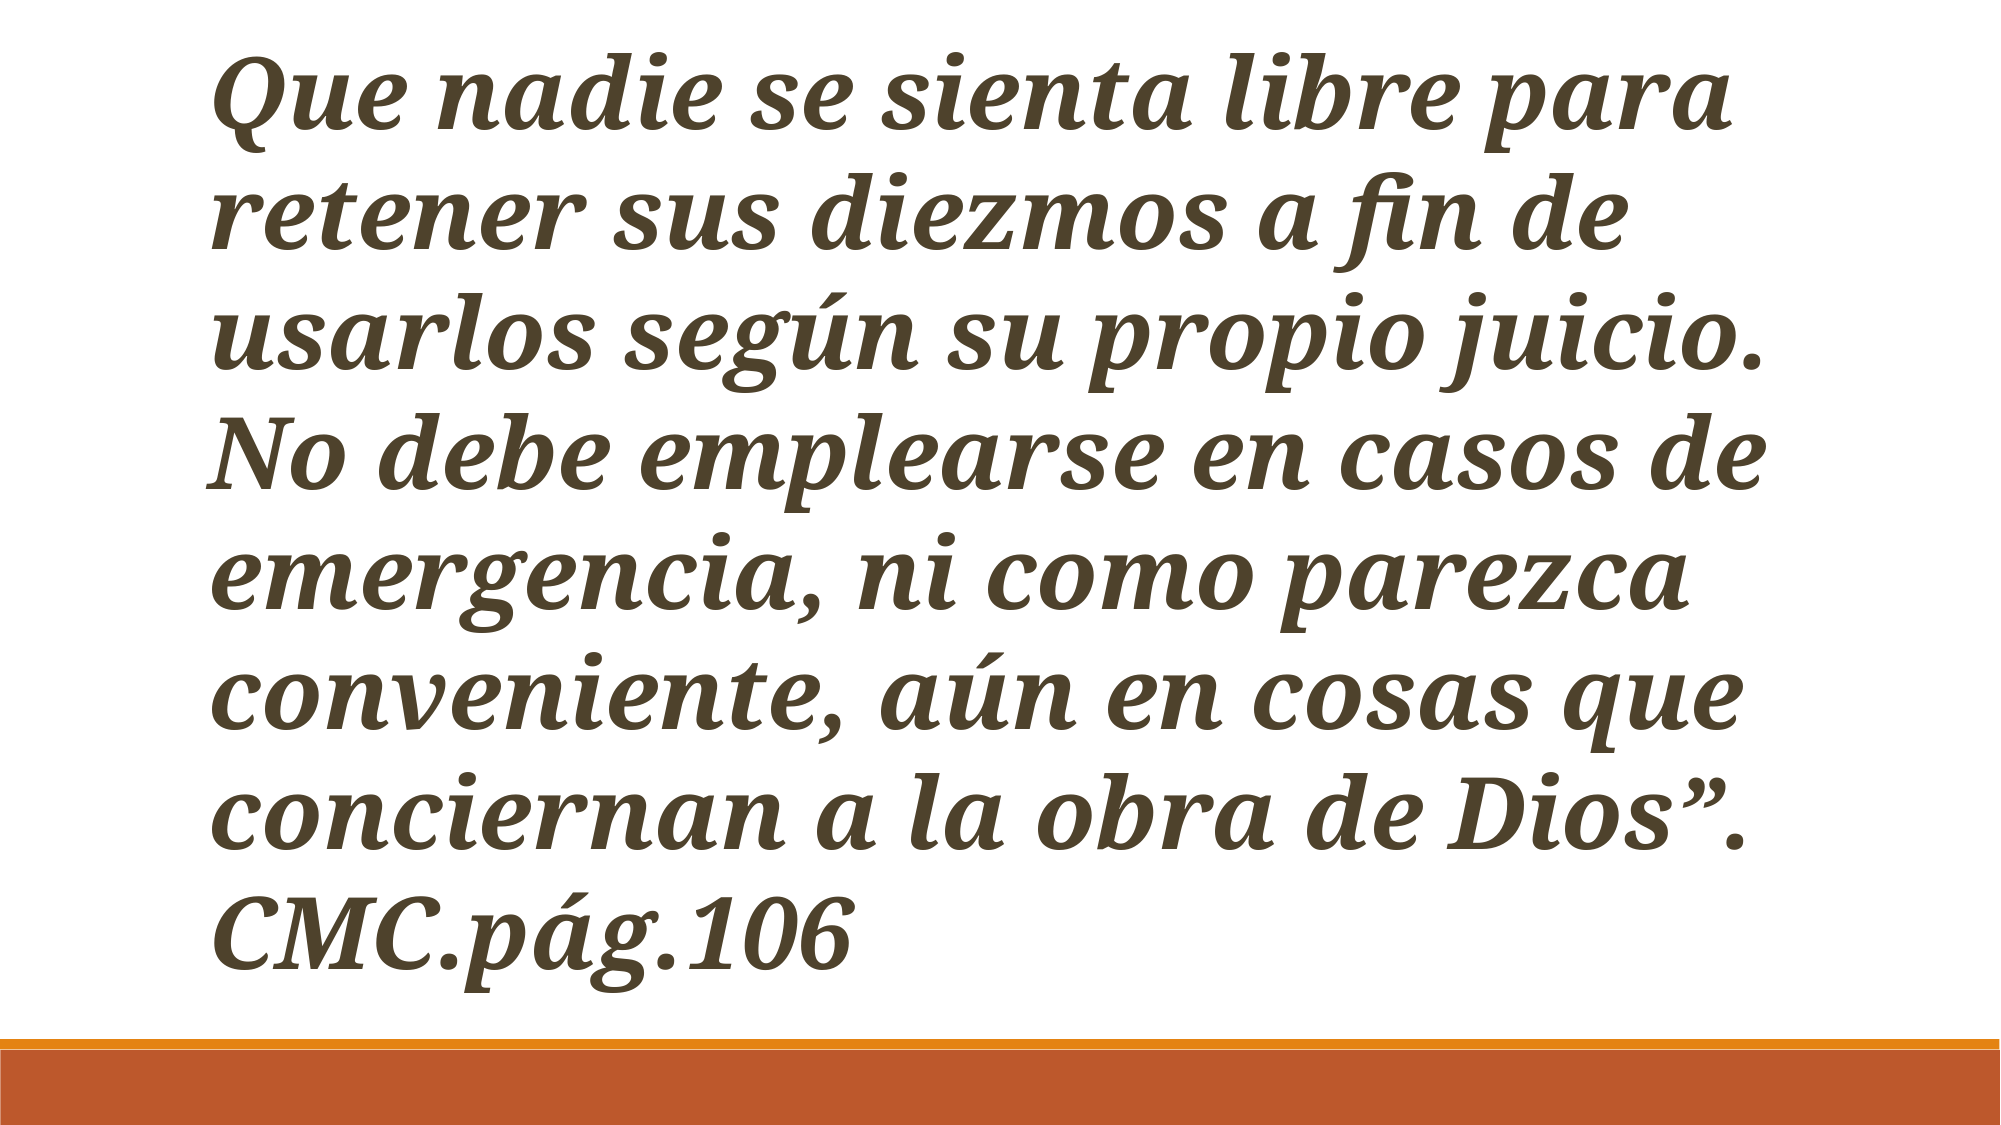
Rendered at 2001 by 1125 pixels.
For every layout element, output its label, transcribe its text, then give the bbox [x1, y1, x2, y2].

text_box Que nadie se sienta libre para retener sus diezmos a fin de usarlos según su propio juicio. No debe emplearse en casos de emergencia, ni como parezca conveniente, aún en cosas que conciernan a la obra de Dios”. CMC.pág.106 [201, 22, 1851, 997]
